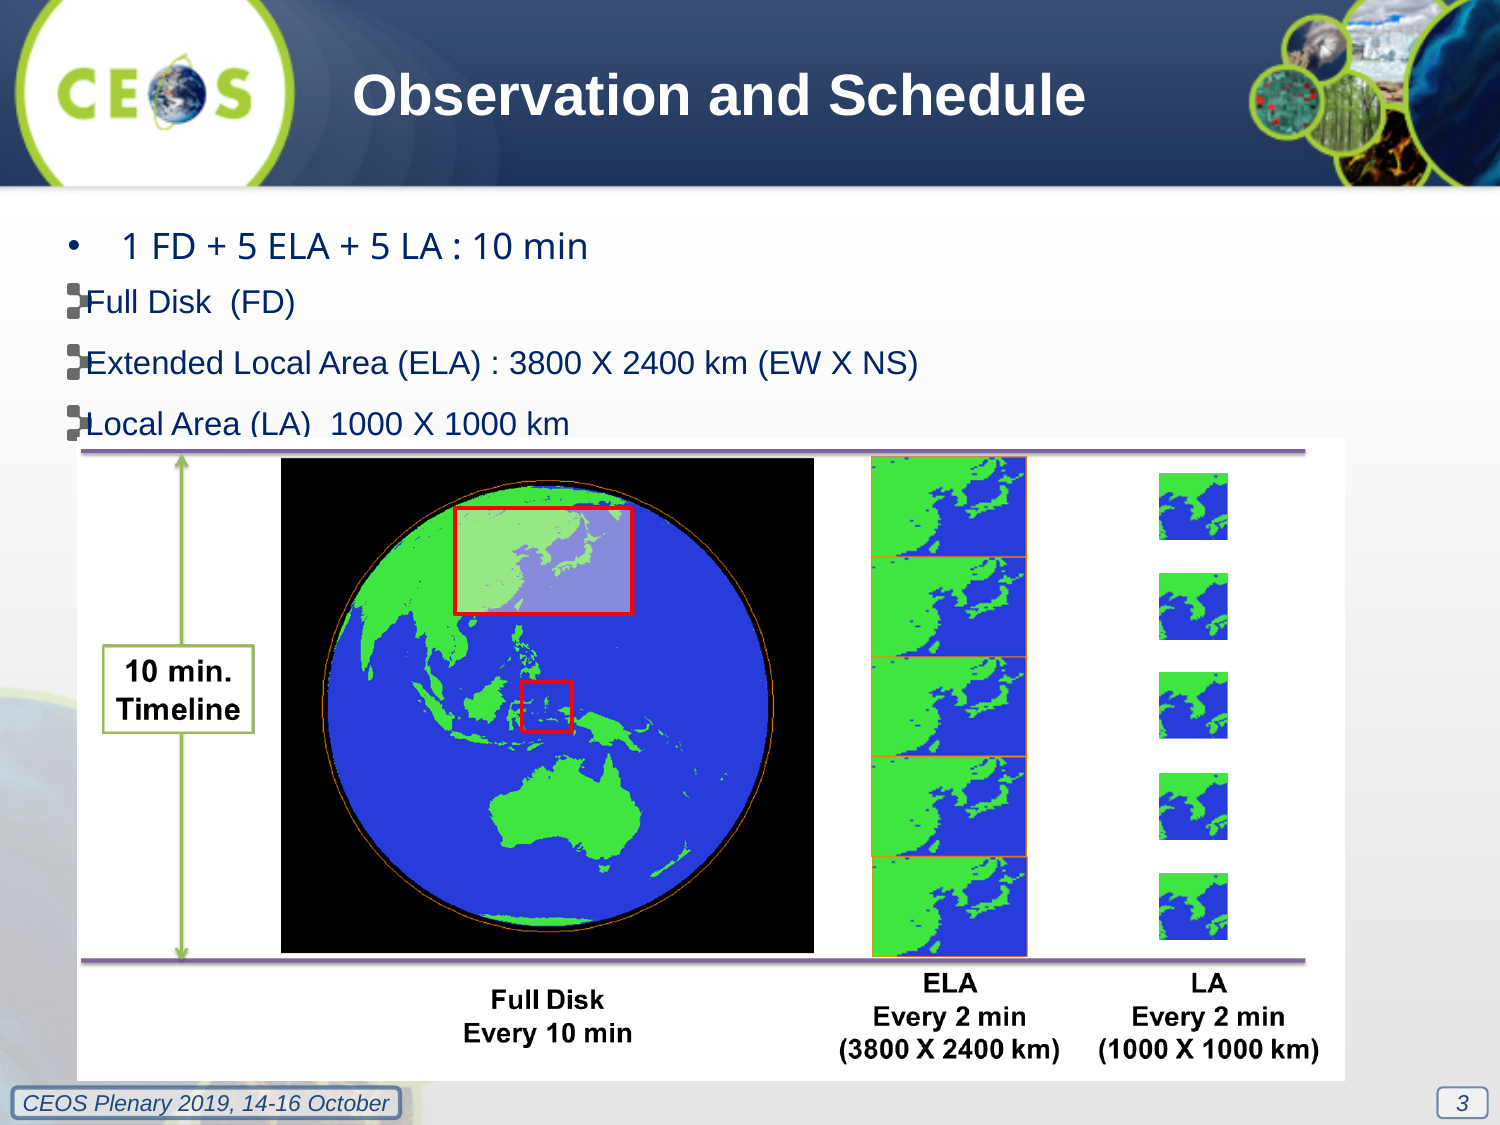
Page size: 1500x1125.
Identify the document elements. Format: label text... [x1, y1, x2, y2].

text_box Full Disk (FD) Extended Local Area (ELA) : 3800 X 2400 km (EW X NS) Local Area (LA) 1000 X 1000 km [53, 261, 1403, 451]
list Observation and Schedule [337, 50, 1150, 138]
slide_number 3 [1436, 1086, 1489, 1120]
text_box 1 FD + 5 ELA + 5 LA : 10 min [53, 215, 679, 275]
picture [0, 0, 1500, 1125]
